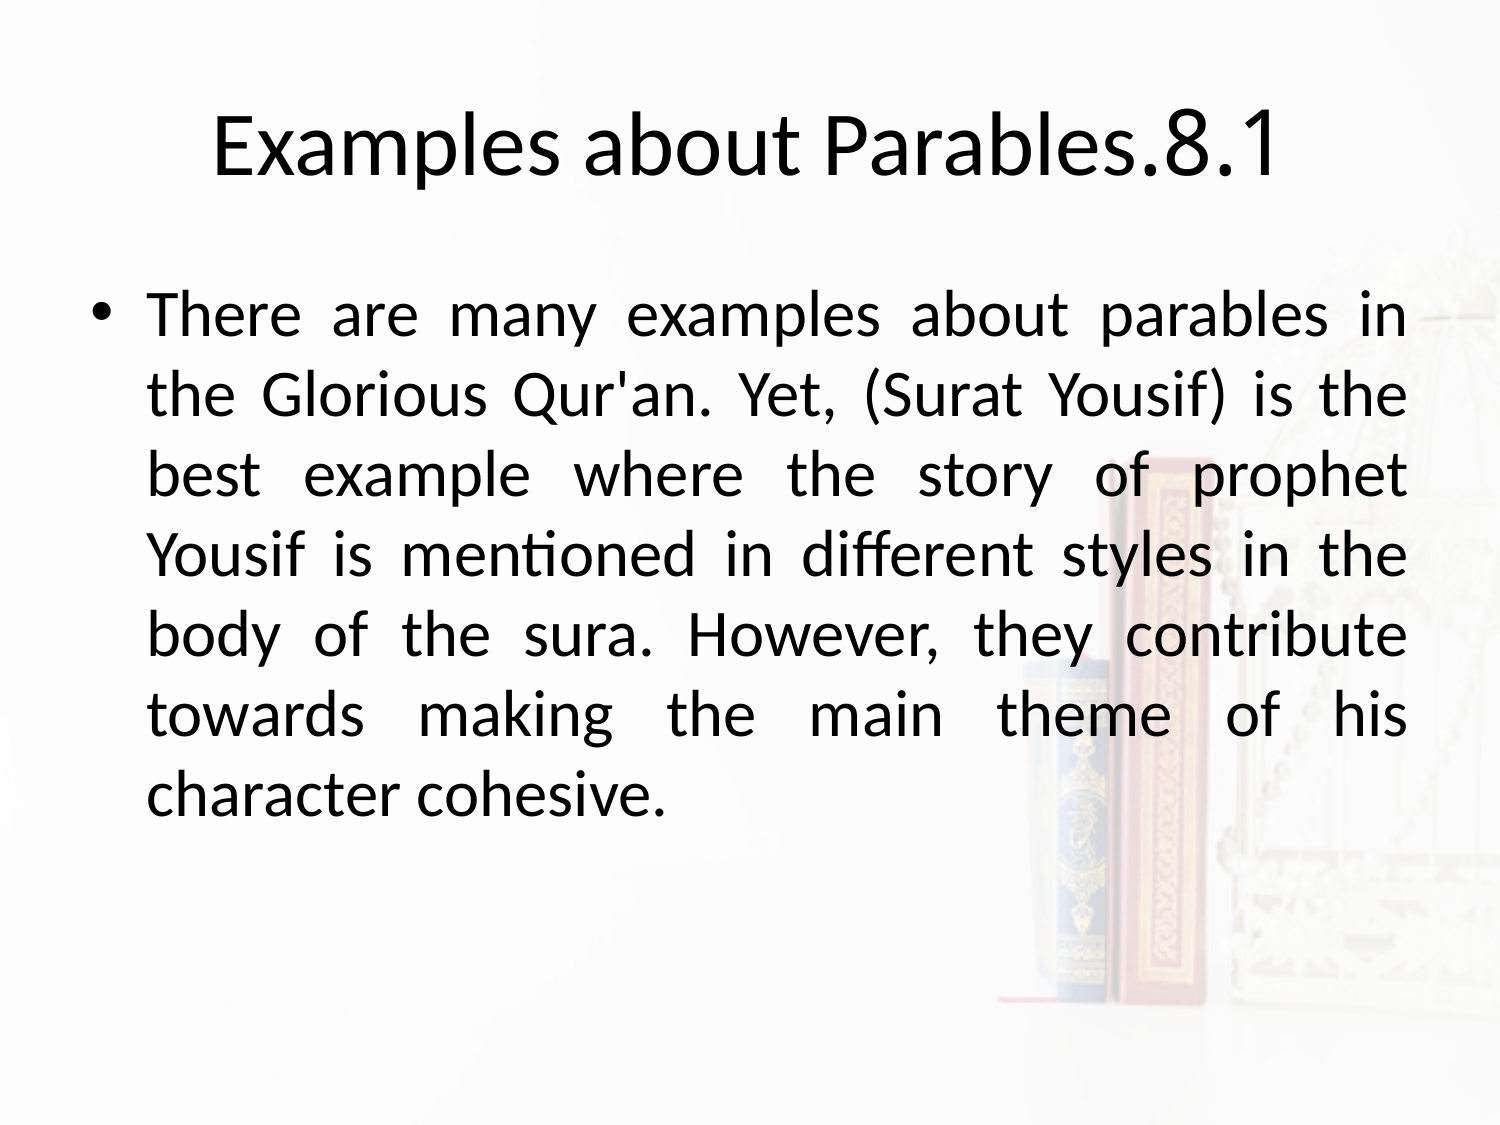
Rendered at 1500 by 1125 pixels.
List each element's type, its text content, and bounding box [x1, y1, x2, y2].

list There are many examples about parables in the Glorious Qur'an. Yet, (Surat Yousif) is the best example where the story of prophet Yousif is mentioned in different styles in the body of the sura. However, they contribute towards making the main theme of his character cohesive. [75, 262, 1425, 1005]
title 8.1.Examples about Parables [75, 45, 1425, 233]
